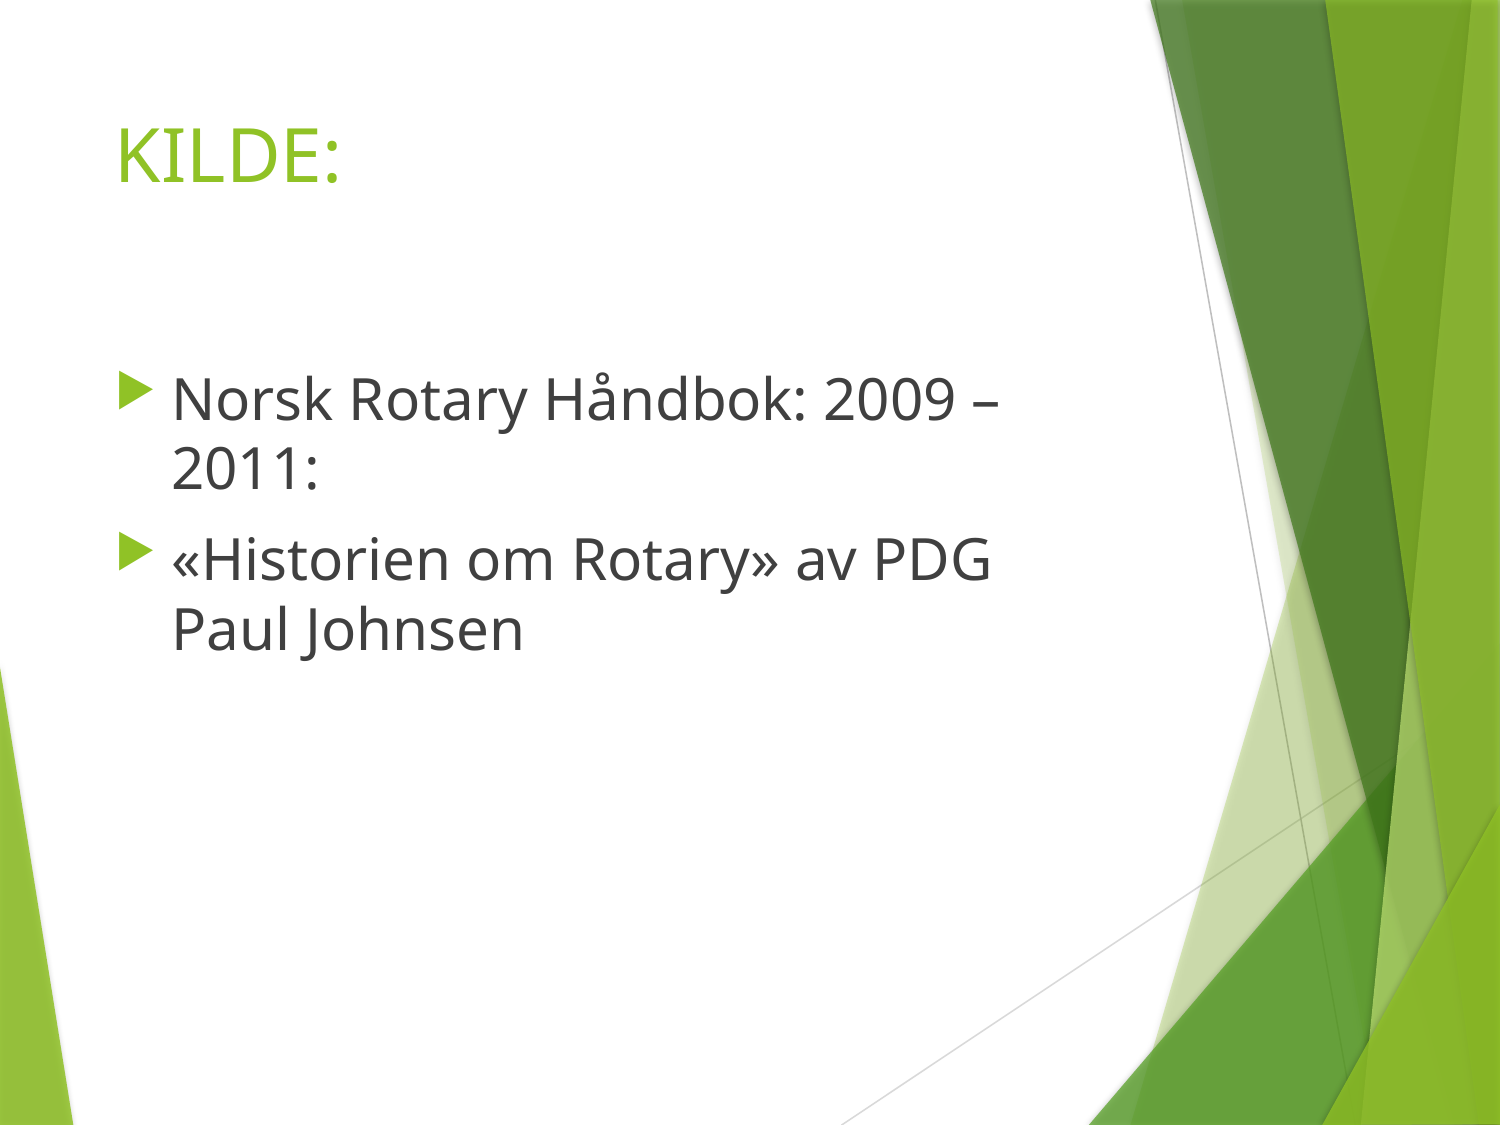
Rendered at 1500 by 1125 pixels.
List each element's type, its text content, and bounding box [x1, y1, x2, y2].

list Norsk Rotary Håndbok: 2009 – 2011: «Historien om Rotary» av PDG Paul Johnsen [99, 354, 1142, 992]
title KILDE: [99, 99, 1142, 317]
